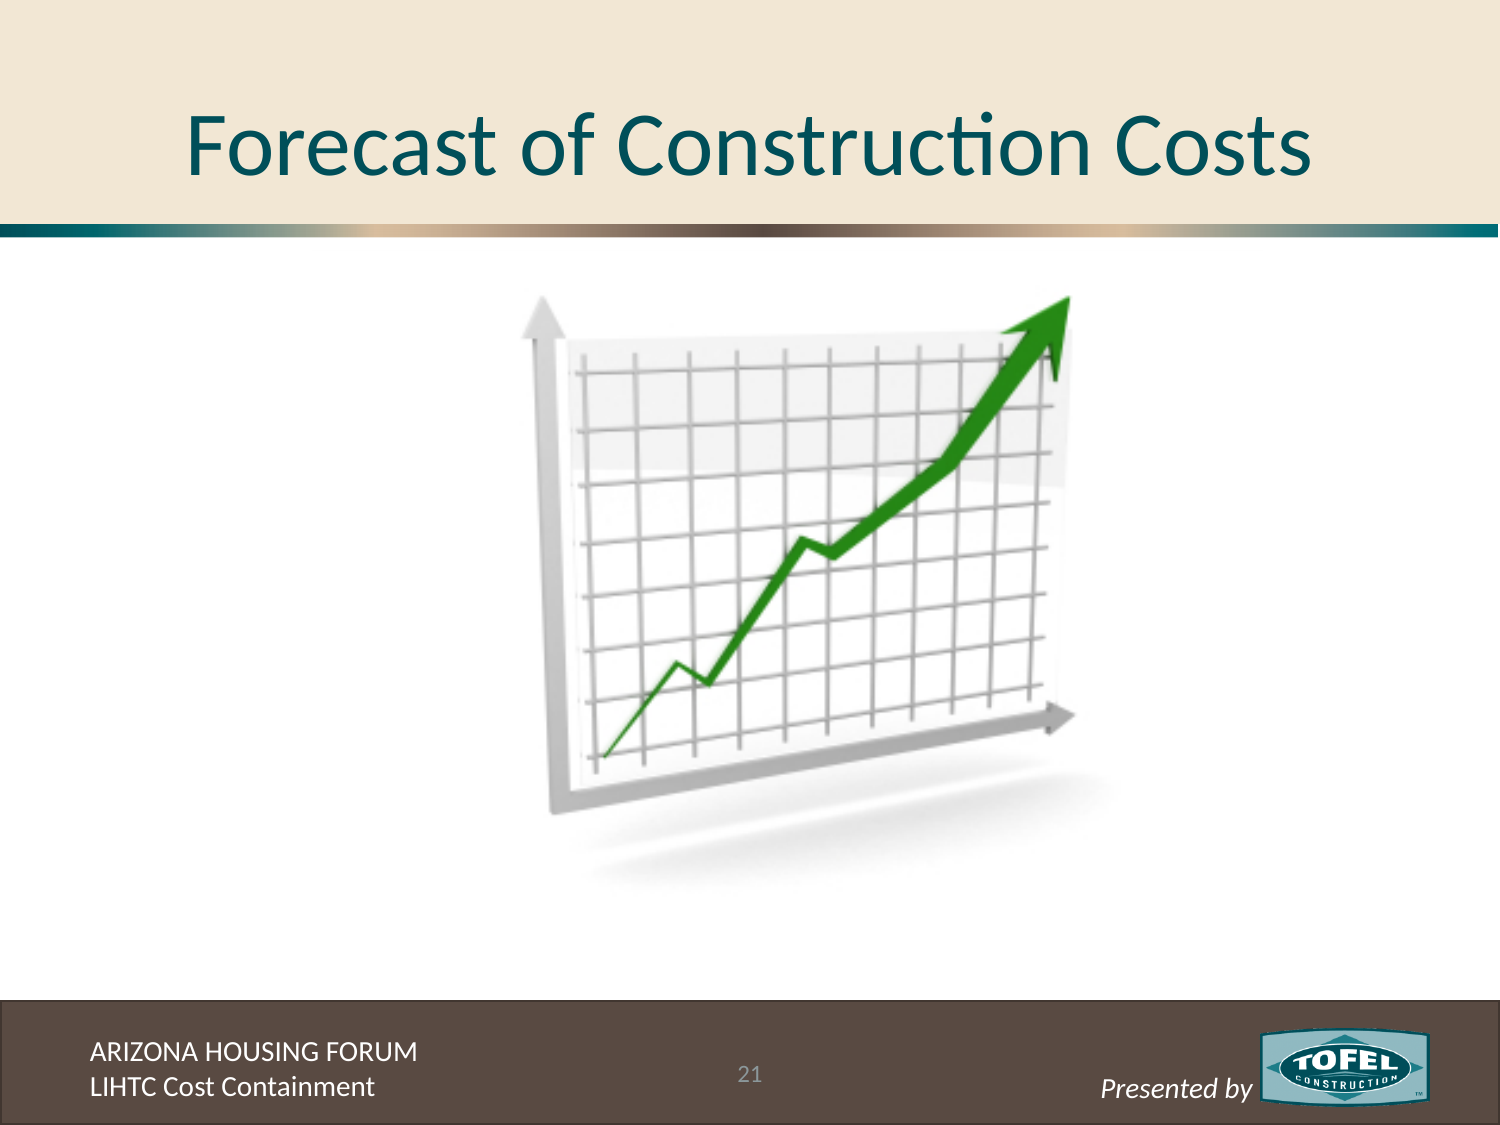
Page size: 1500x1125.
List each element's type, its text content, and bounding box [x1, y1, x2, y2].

picture [312, 249, 1263, 963]
title Forecast of Construction Costs [75, 45, 1425, 233]
picture [0, 224, 1500, 236]
picture [1219, 1001, 1470, 1125]
text_box [0, 236, 1500, 1001]
